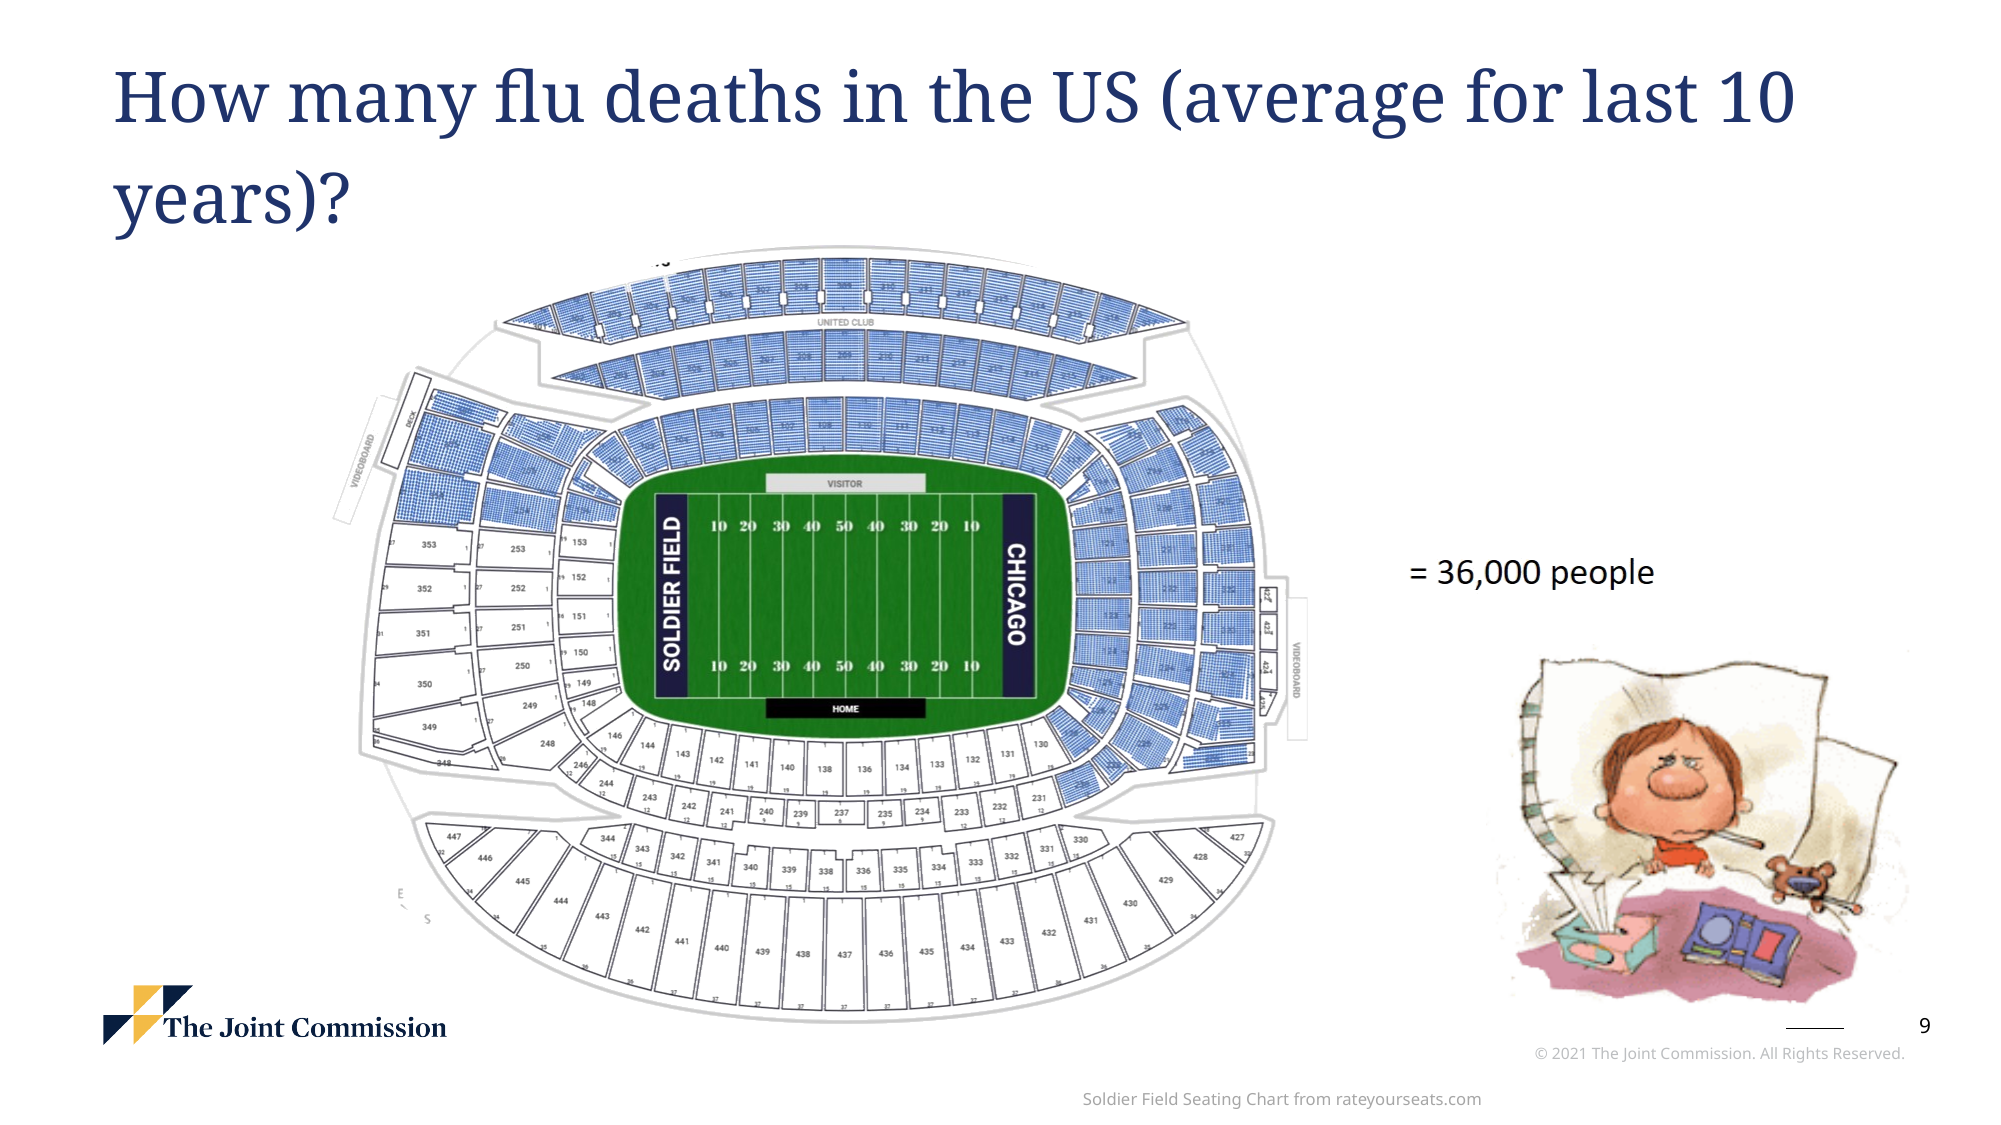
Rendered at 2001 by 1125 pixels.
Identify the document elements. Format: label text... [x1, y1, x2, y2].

text_box Soldier Field Seating Chart from rateyourseats.com [1068, 1081, 1498, 1116]
title How many flu deaths in the US (average for last 10 years)? [98, 27, 1824, 246]
picture [103, 244, 1912, 1045]
